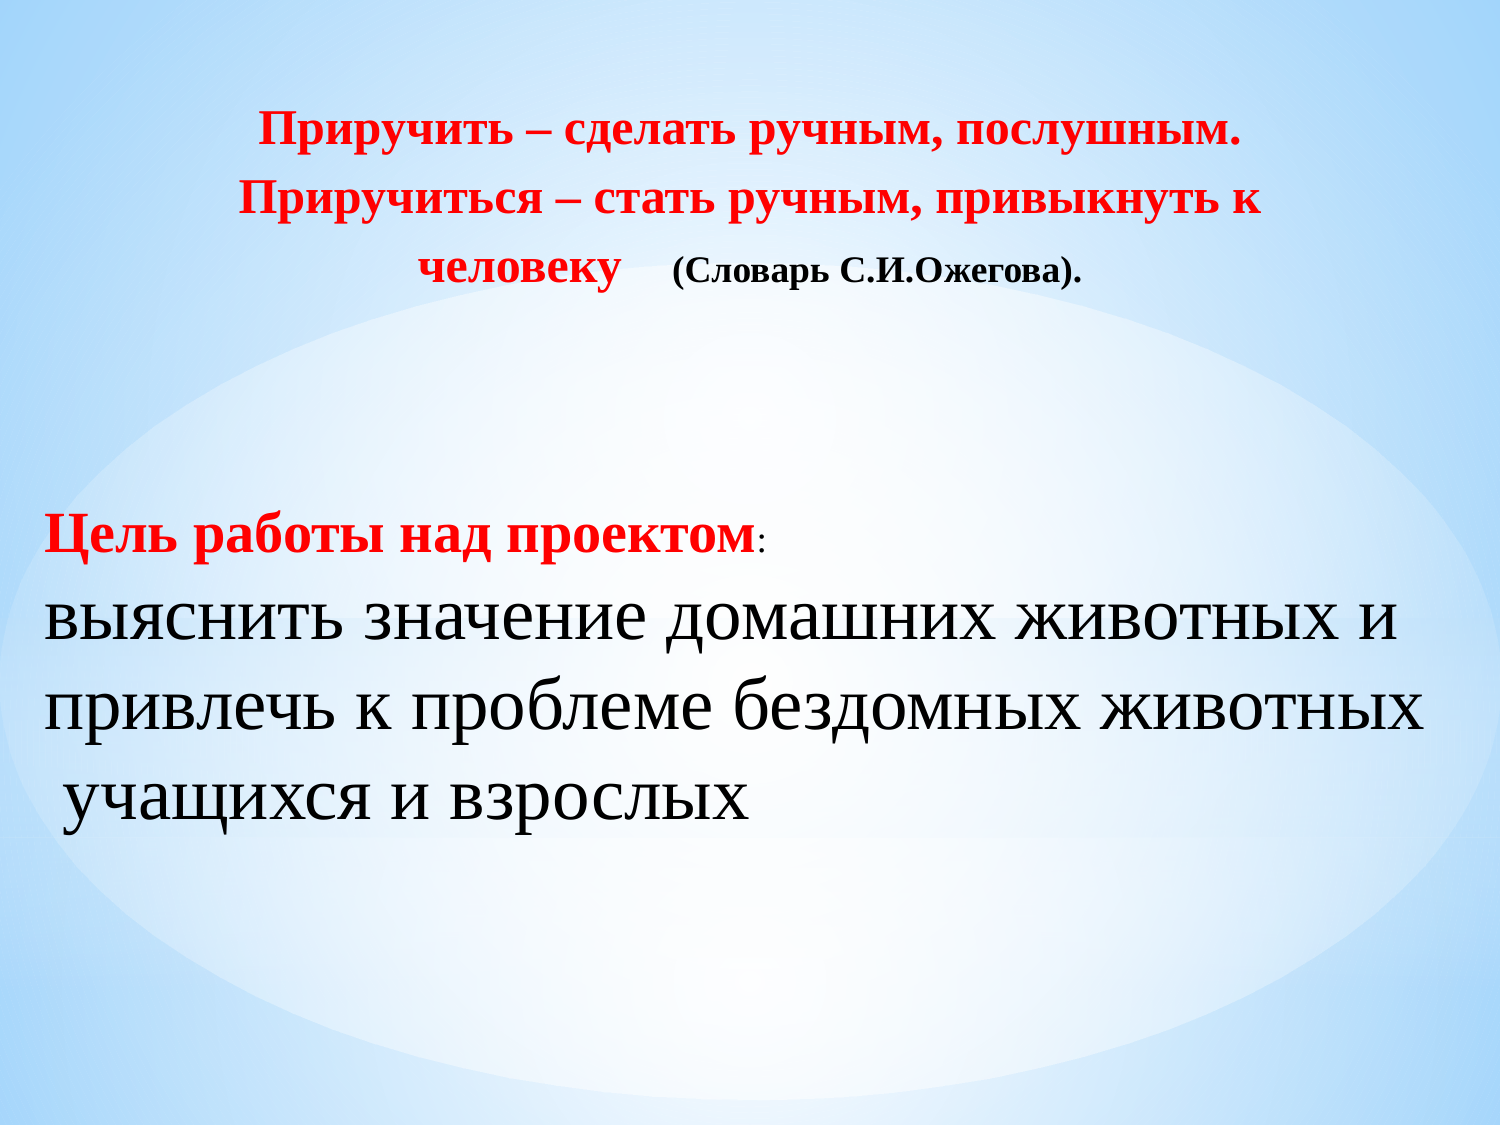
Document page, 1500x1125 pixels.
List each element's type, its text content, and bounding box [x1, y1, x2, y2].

text_box Цель работы над проектом: выяснить значение домашних животных и привлечь к проблеме бездомных животных учащихся и взрослых [29, 486, 1459, 842]
text_box Приручить – сделать ручным, послушным. Приручиться – стать ручным, привыкнуть к человеку (Словарь С.И.Ожегова). [135, 78, 1365, 300]
